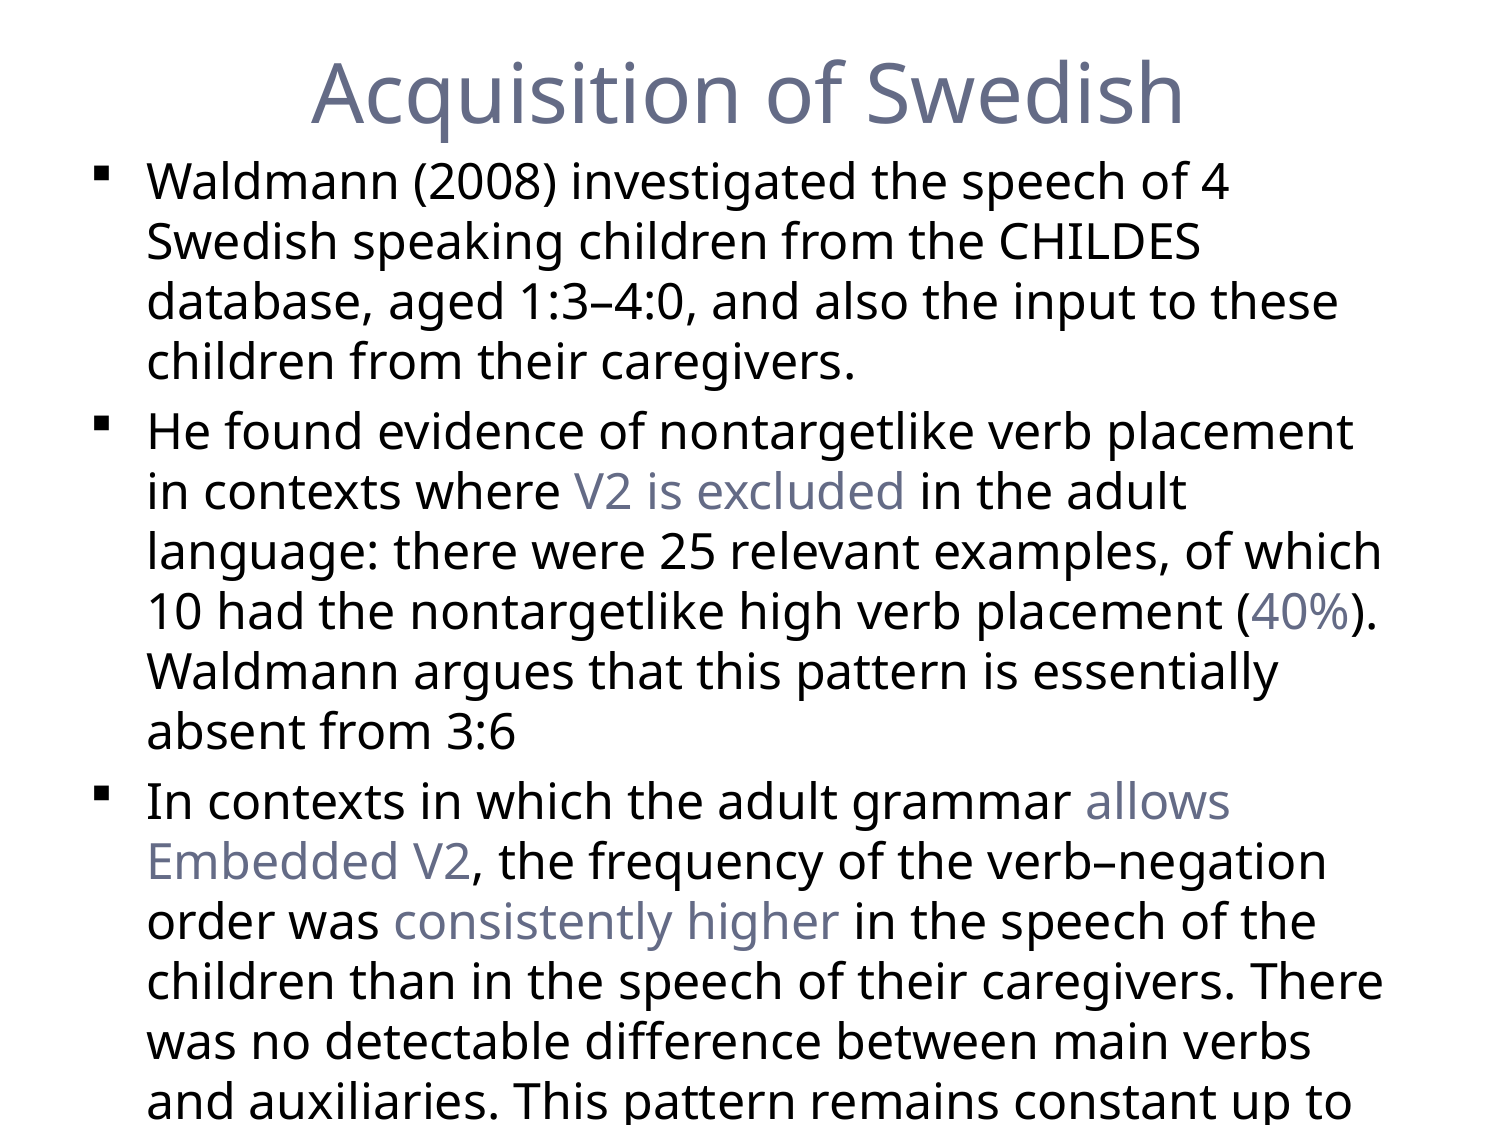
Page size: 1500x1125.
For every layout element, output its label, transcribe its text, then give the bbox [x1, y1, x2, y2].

list Waldmann (2008) investigated the speech of 4 Swedish speaking children from the CHILDES database, aged 1:3–4:0, and also the input to these children from their caregivers. He found evidence of nontargetlike verb placement in contexts where V2 is excluded in the adult language: there were 25 relevant examples, of which 10 had the nontargetlike high verb placement (40%). Waldmann argues that this pattern is essentially absent from 3:6 In contexts in which the adult grammar allows Embedded V2, the frequency of the verb–negation order was consistently higher in the speech of the children than in the speech of their caregivers. There was no detectable difference between main verbs and auxiliaries. This pattern remains constant up to the end of the stage that Waldmann examined (4:0). [75, 141, 1425, 1005]
title Acquisition of Swedish [75, 35, 1425, 141]
